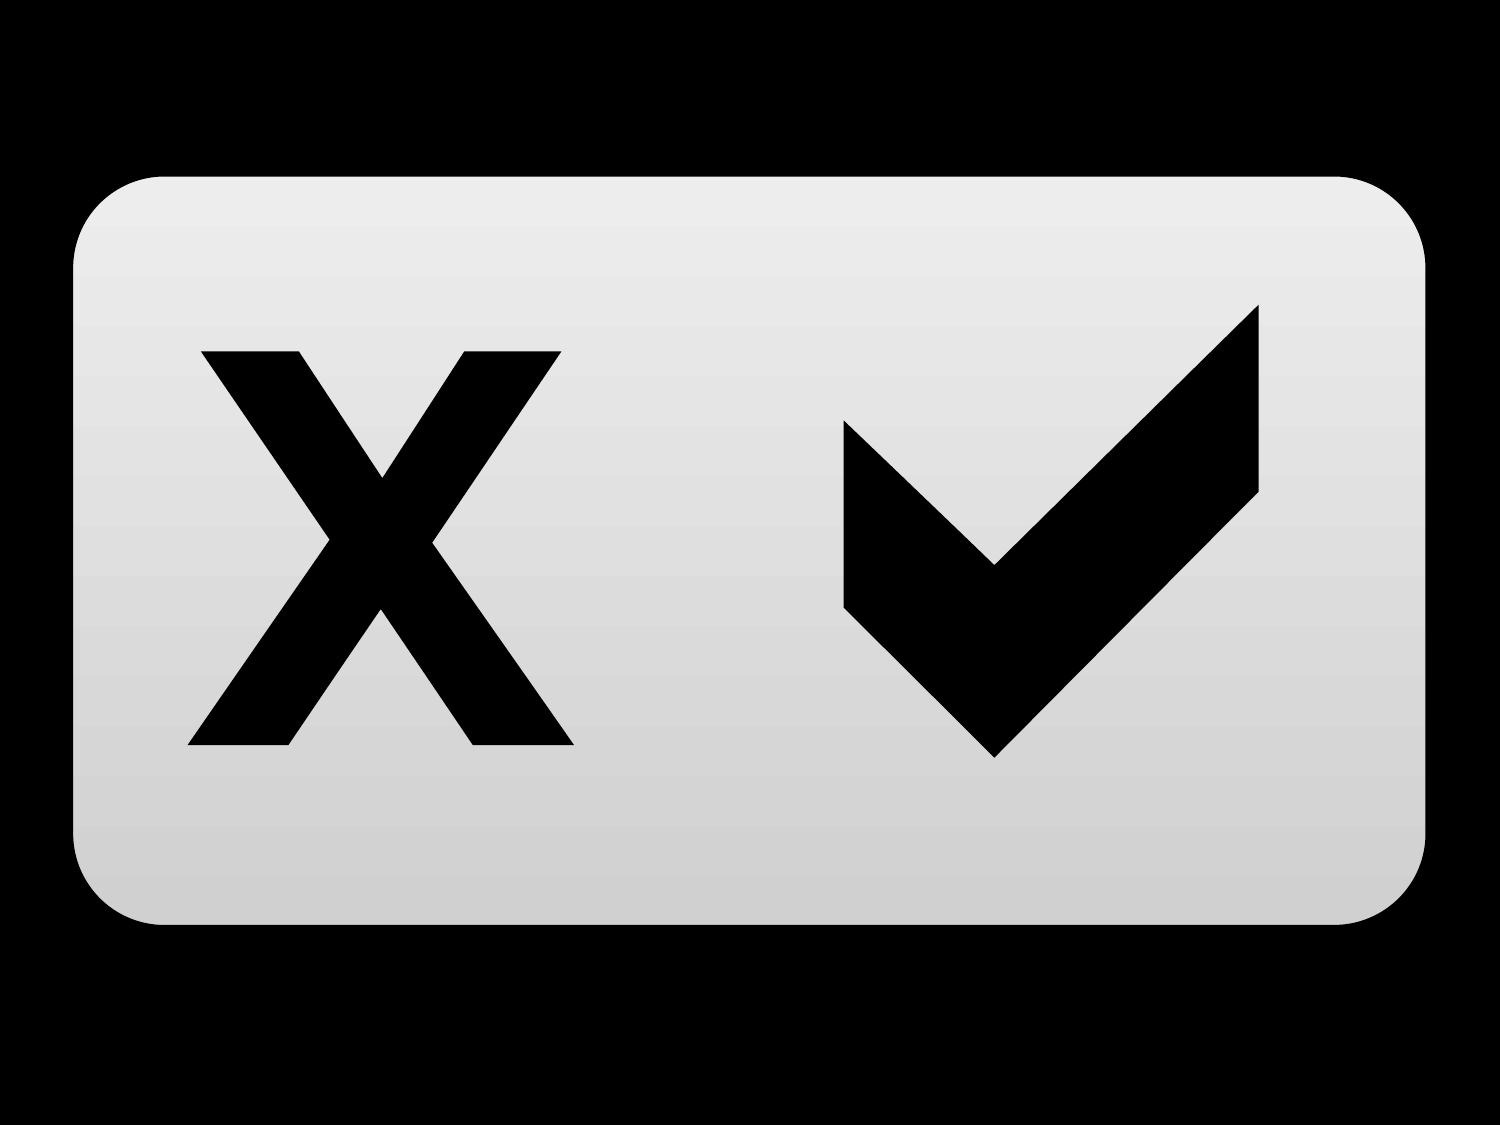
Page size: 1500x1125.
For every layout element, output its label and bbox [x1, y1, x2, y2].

text_box [843, 304, 1259, 758]
text_box [71, 174, 1428, 927]
text_box [187, 351, 575, 746]
